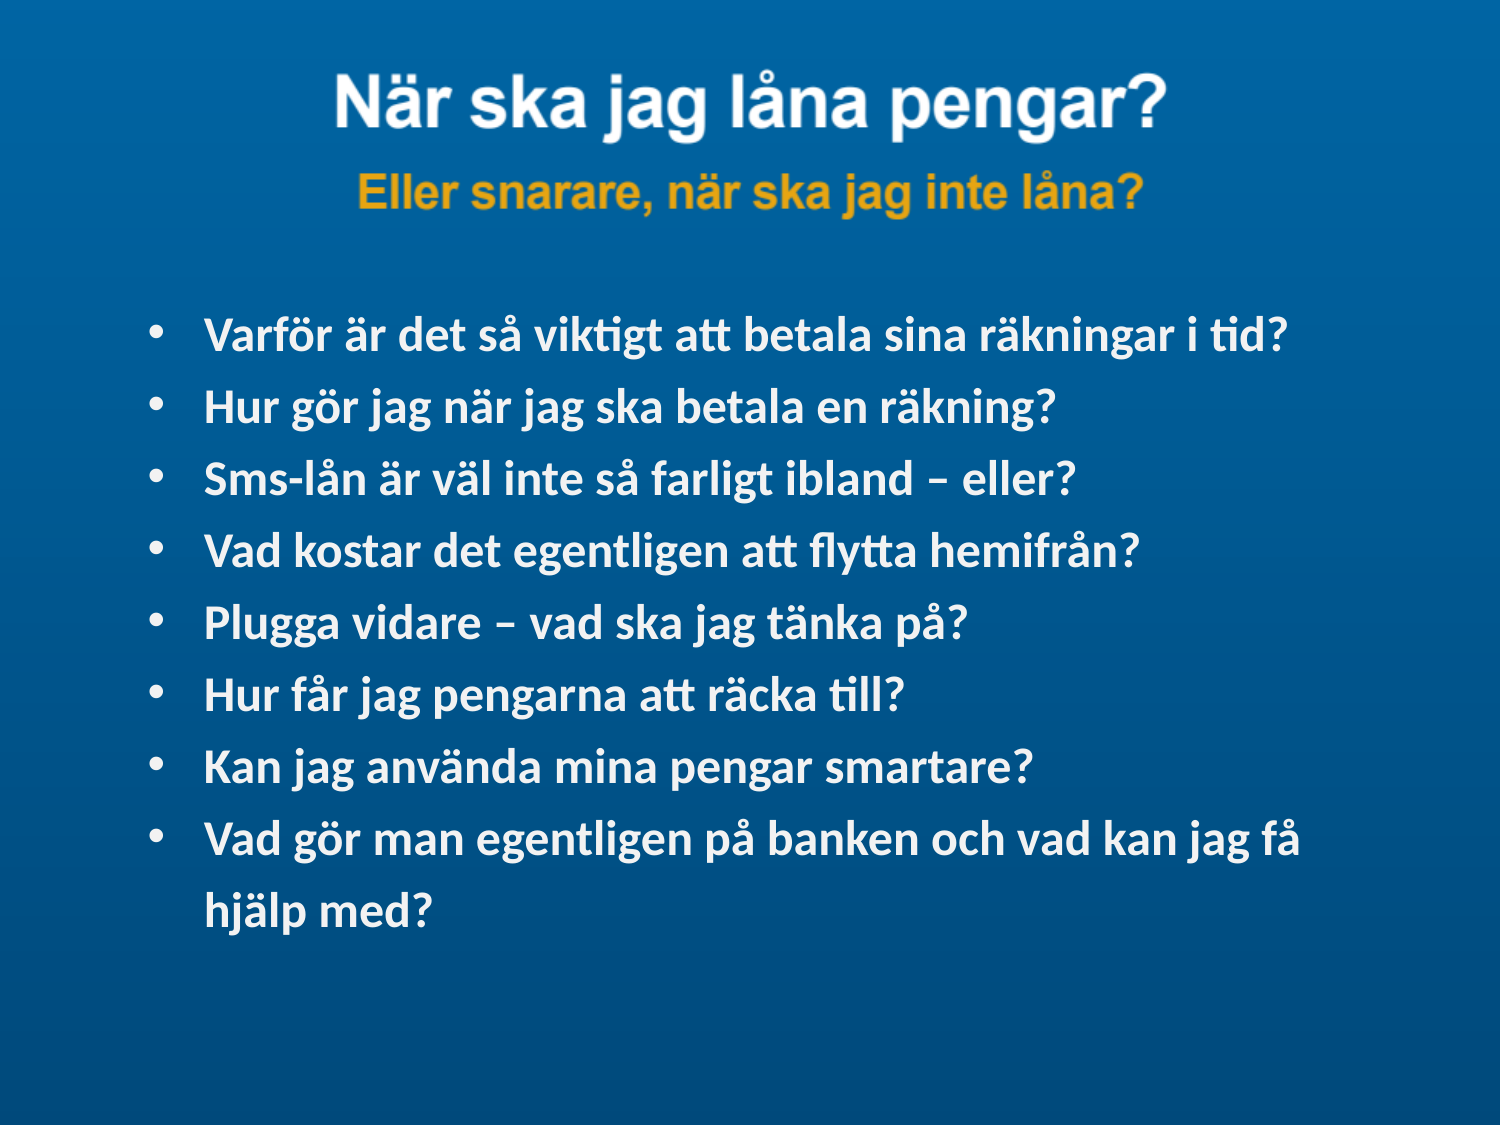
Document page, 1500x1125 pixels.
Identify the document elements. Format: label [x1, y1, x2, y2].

list [0, 0, 1500, 1125]
